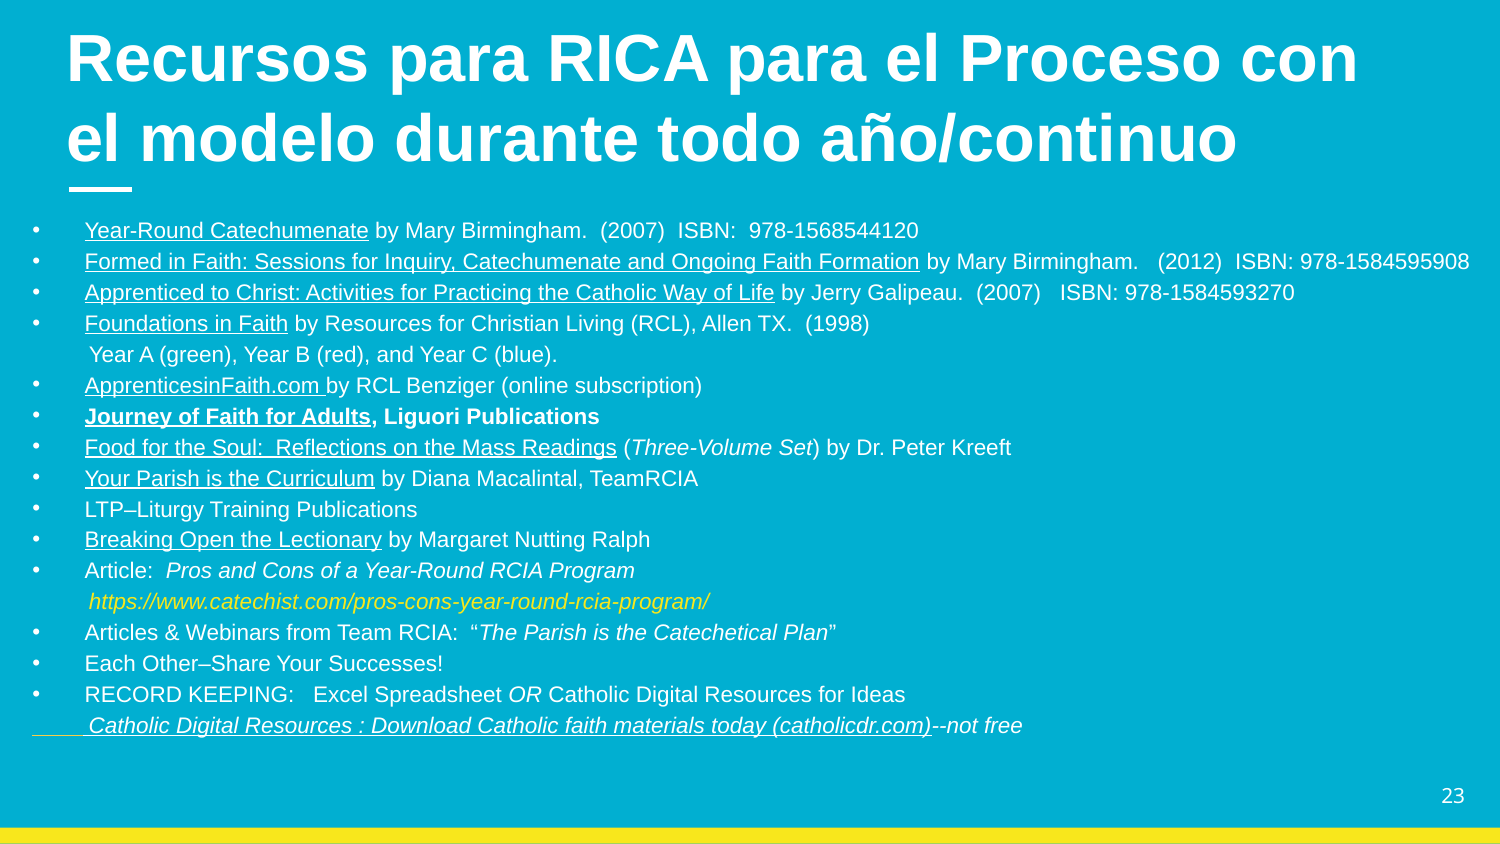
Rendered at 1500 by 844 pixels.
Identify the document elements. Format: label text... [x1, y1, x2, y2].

slide_number 23 [1389, 764, 1480, 830]
title Recursos para RICA para el Proceso con el modelo durante todo año/continuo [51, 0, 1449, 192]
list Year-Round Catechumenate by Mary Birmingham. (2007) ISBN: 978-1568544120 Formed in Faith: Sessions for Inquiry, Catechumenate and Ongoing Faith Formation by Mary Birmingham. (2012) ISBN: 978-1584595908 Apprenticed to Christ: Activities for Practicing the Catholic Way of Life by Jerry Galipeau. (2007) ISBN: 978-1584593270 Foundations in Faith by Resources for Christian Living (RCL), Allen TX. (1998) Year A (green), Year B (red), and Year C (blue). ApprenticesinFaith.com by RCL Benziger (online subscription) Journey of Faith for Adults, Liguori Publications Food for the Soul: Reflections on the Mass Readings (Three-Volume Set) by Dr. Peter Kreeft Your Parish is the Curriculum by Diana Macalintal, TeamRCIA LTP–Liturgy Training Publications Breaking Open the Lectionary by Margaret Nutting Ralph Article: Pros and Cons of a Year-Round RCIA Program https://www.catechist.com/pros-cons-year-round-rcia-program/ Articles & Webinars from Team RCIA: “The Parish is the Catechetical Plan” Each Other–Share Your Successes! RECORD KEEPING: Excel Spreadsheet OR Catholic Digital Resources for Ideas Catholic Digital Resources : Download Catholic faith materials today (catholicdr.com)--not free [0, 197, 1500, 830]
